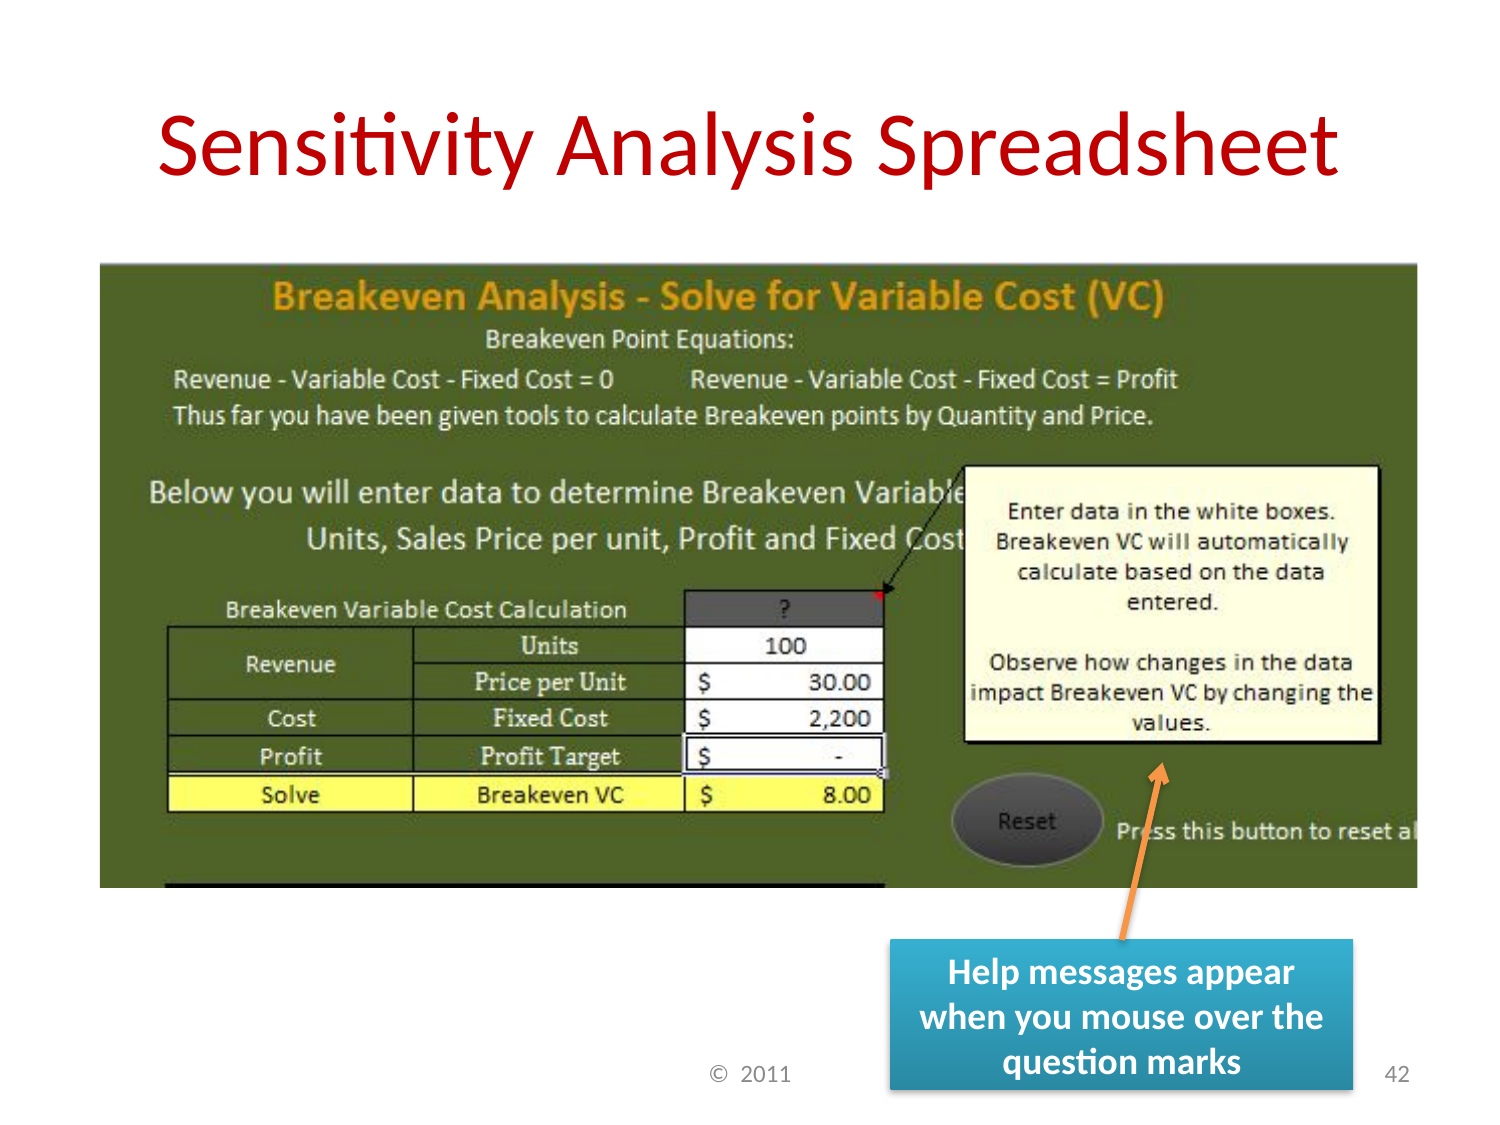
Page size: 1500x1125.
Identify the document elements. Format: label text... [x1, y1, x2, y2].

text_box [1121, 762, 1163, 941]
slide_number 42 [1074, 1042, 1425, 1103]
text_box Help messages appear when you mouse over the question marks [890, 939, 1354, 1090]
title Sensitivity Analysis Spreadsheet [75, 45, 1425, 233]
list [99, 262, 1418, 888]
footer © 2011 [512, 1042, 988, 1103]
